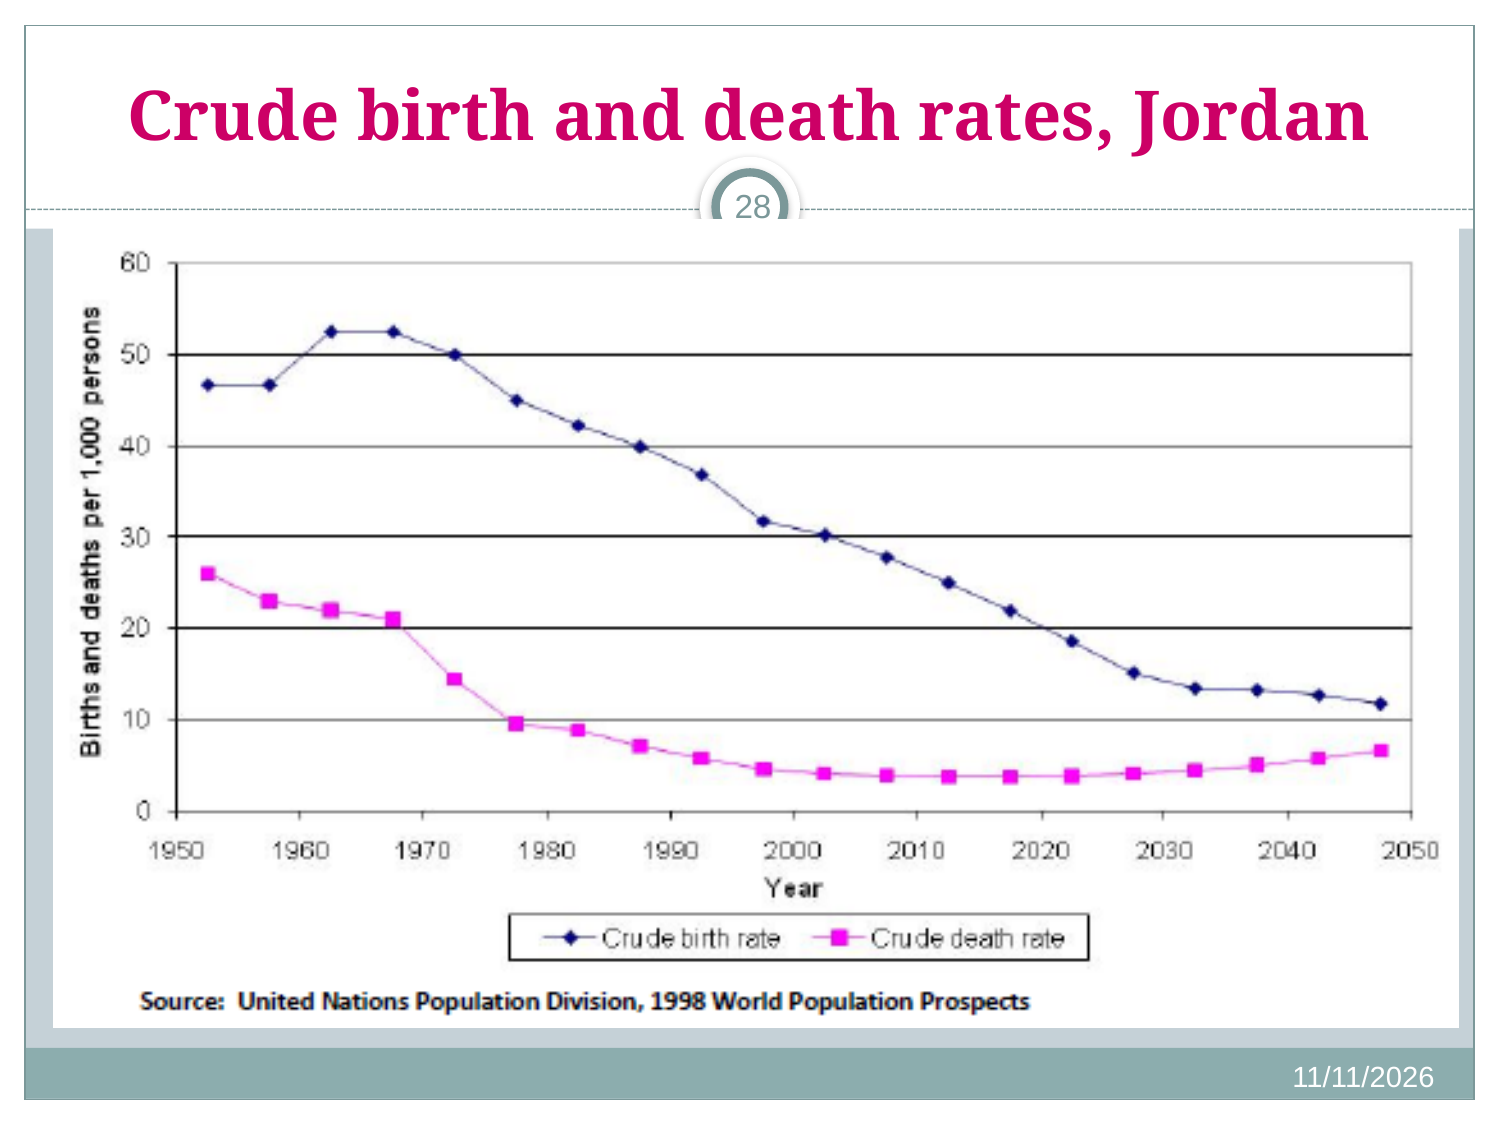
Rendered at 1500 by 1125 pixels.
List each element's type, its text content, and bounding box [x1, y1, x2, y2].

slide_number 28 [715, 168, 791, 216]
title Crude birth and death rates, Jordan [49, 37, 1450, 163]
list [52, 218, 1460, 1029]
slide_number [950, 1050, 1450, 1111]
